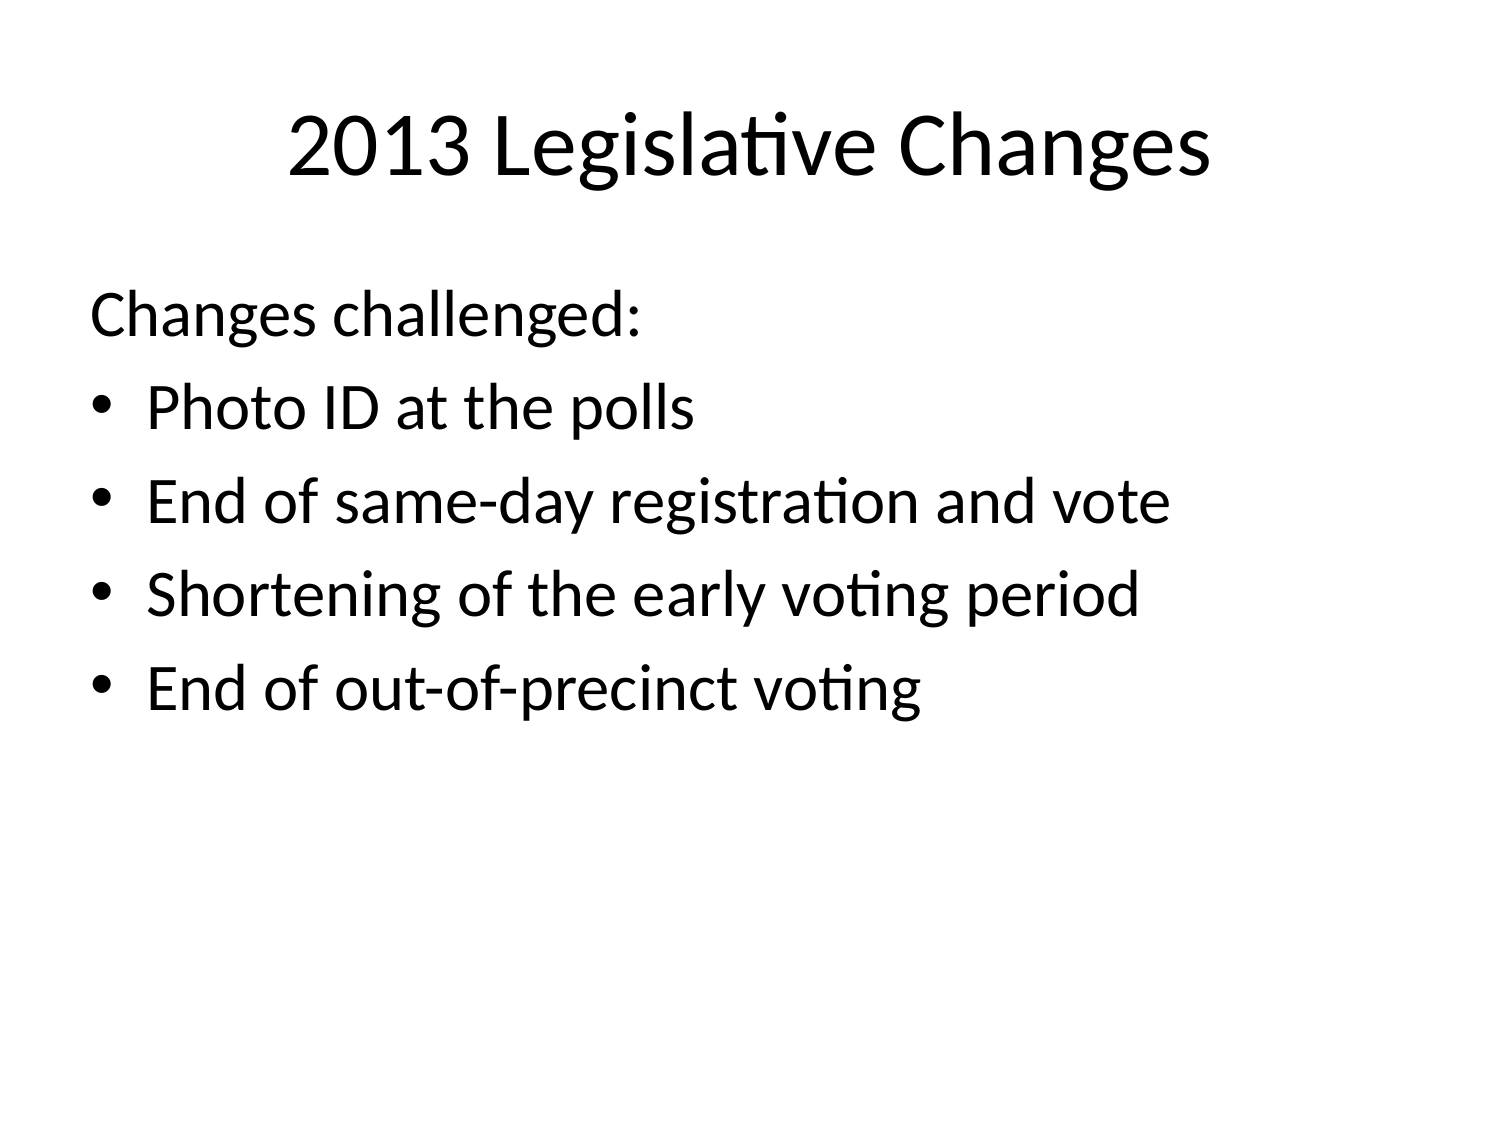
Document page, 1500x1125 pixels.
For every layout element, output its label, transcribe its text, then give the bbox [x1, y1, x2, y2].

title 2013 Legislative Changes [75, 45, 1425, 233]
list Changes challenged: Photo ID at the polls End of same-day registration and vote Shortening of the early voting period End of out-of-precinct voting [75, 262, 1425, 1005]
